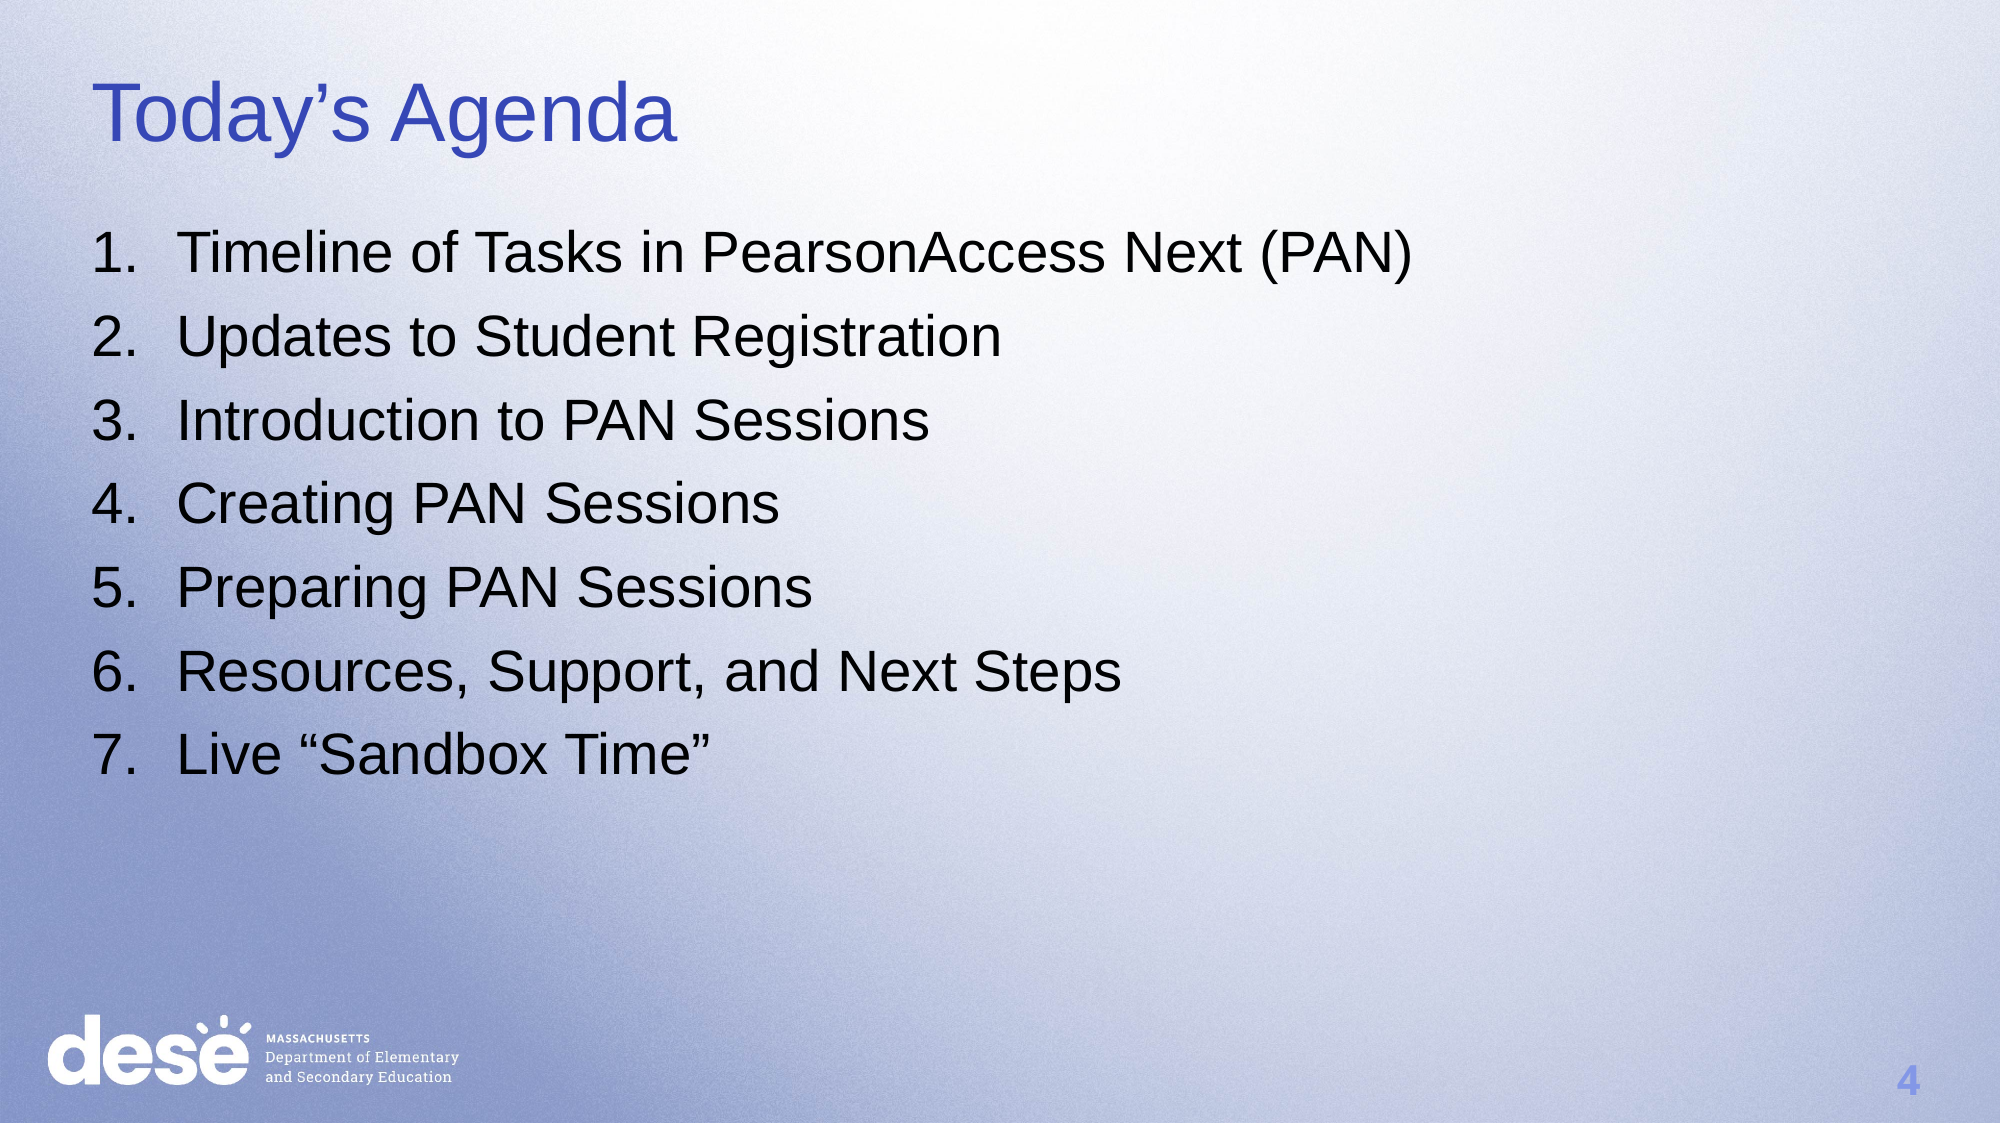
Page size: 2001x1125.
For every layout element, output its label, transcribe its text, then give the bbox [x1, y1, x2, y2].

picture [0, 0, 2000, 1123]
list Timeline of Tasks in PearsonAccess Next (PAN) Updates to Student Registration Introduction to PAN Sessions Creating PAN Sessions Preparing PAN Sessions Resources, Support, and Next Steps Live “Sandbox Time” [76, 215, 1880, 994]
title Today’s Agenda [76, 36, 1880, 168]
